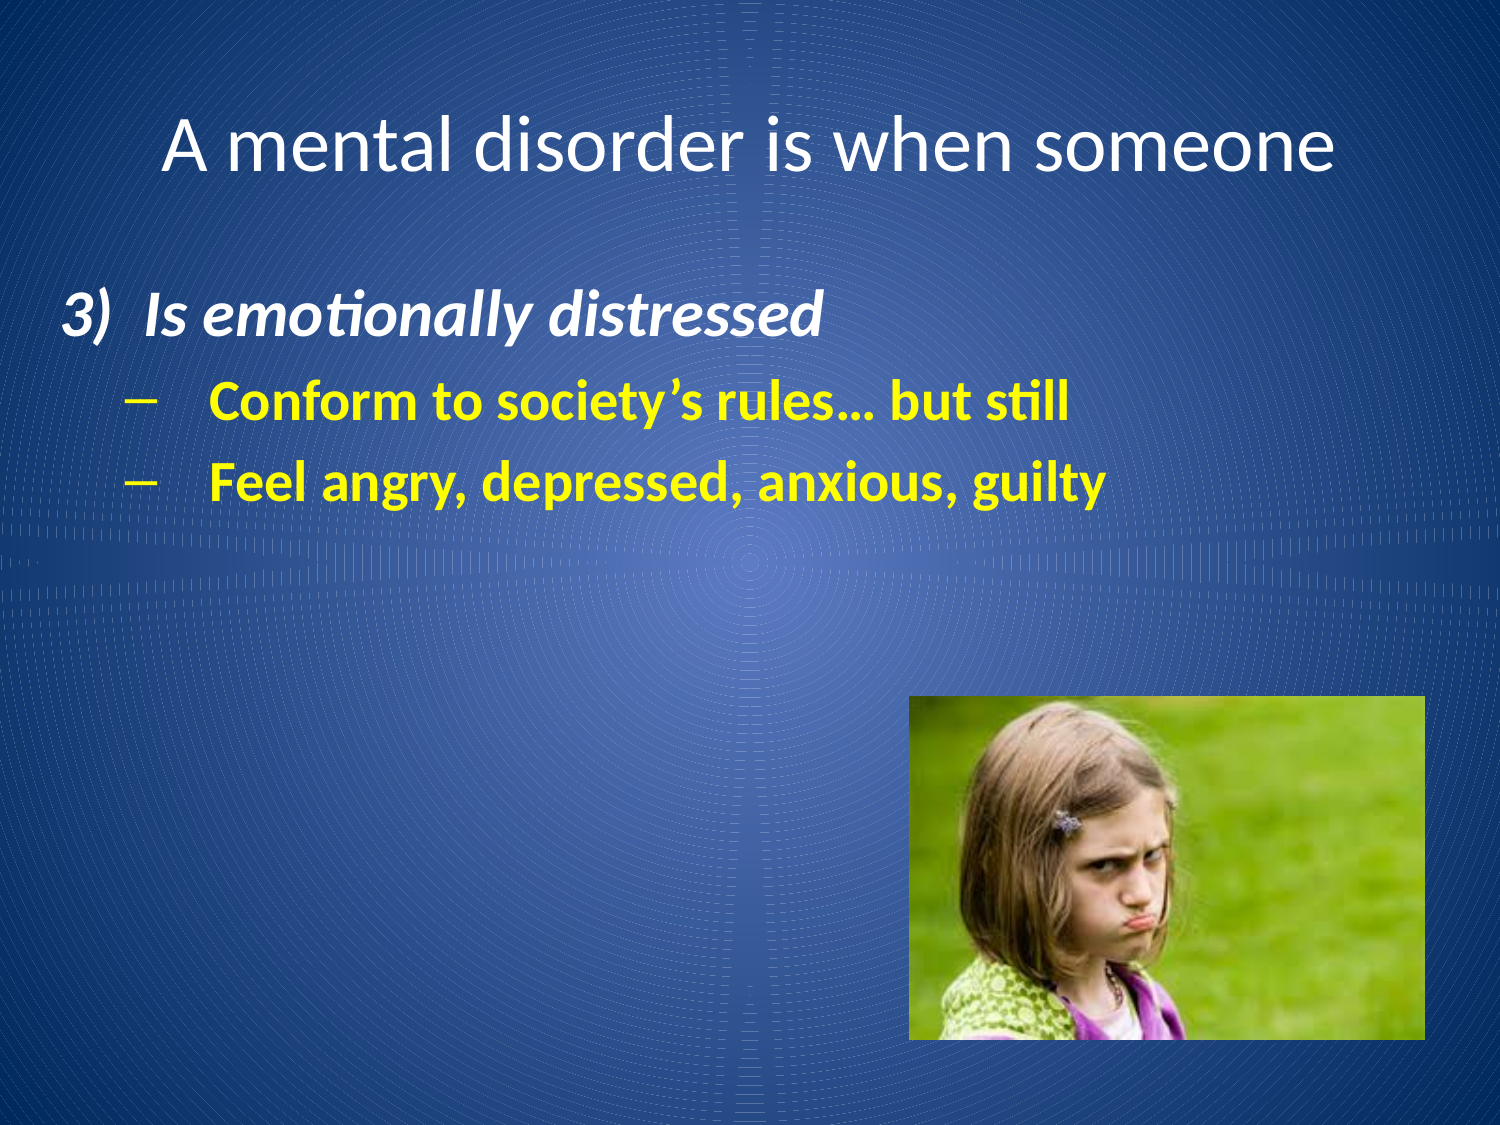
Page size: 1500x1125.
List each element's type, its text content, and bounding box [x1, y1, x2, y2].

list Is emotionally distressed Conform to society’s rules… but still Feel angry, depressed, anxious, guilty [44, 262, 1395, 1099]
title A mental disorder is when someone [75, 45, 1425, 233]
picture [909, 696, 1426, 1040]
